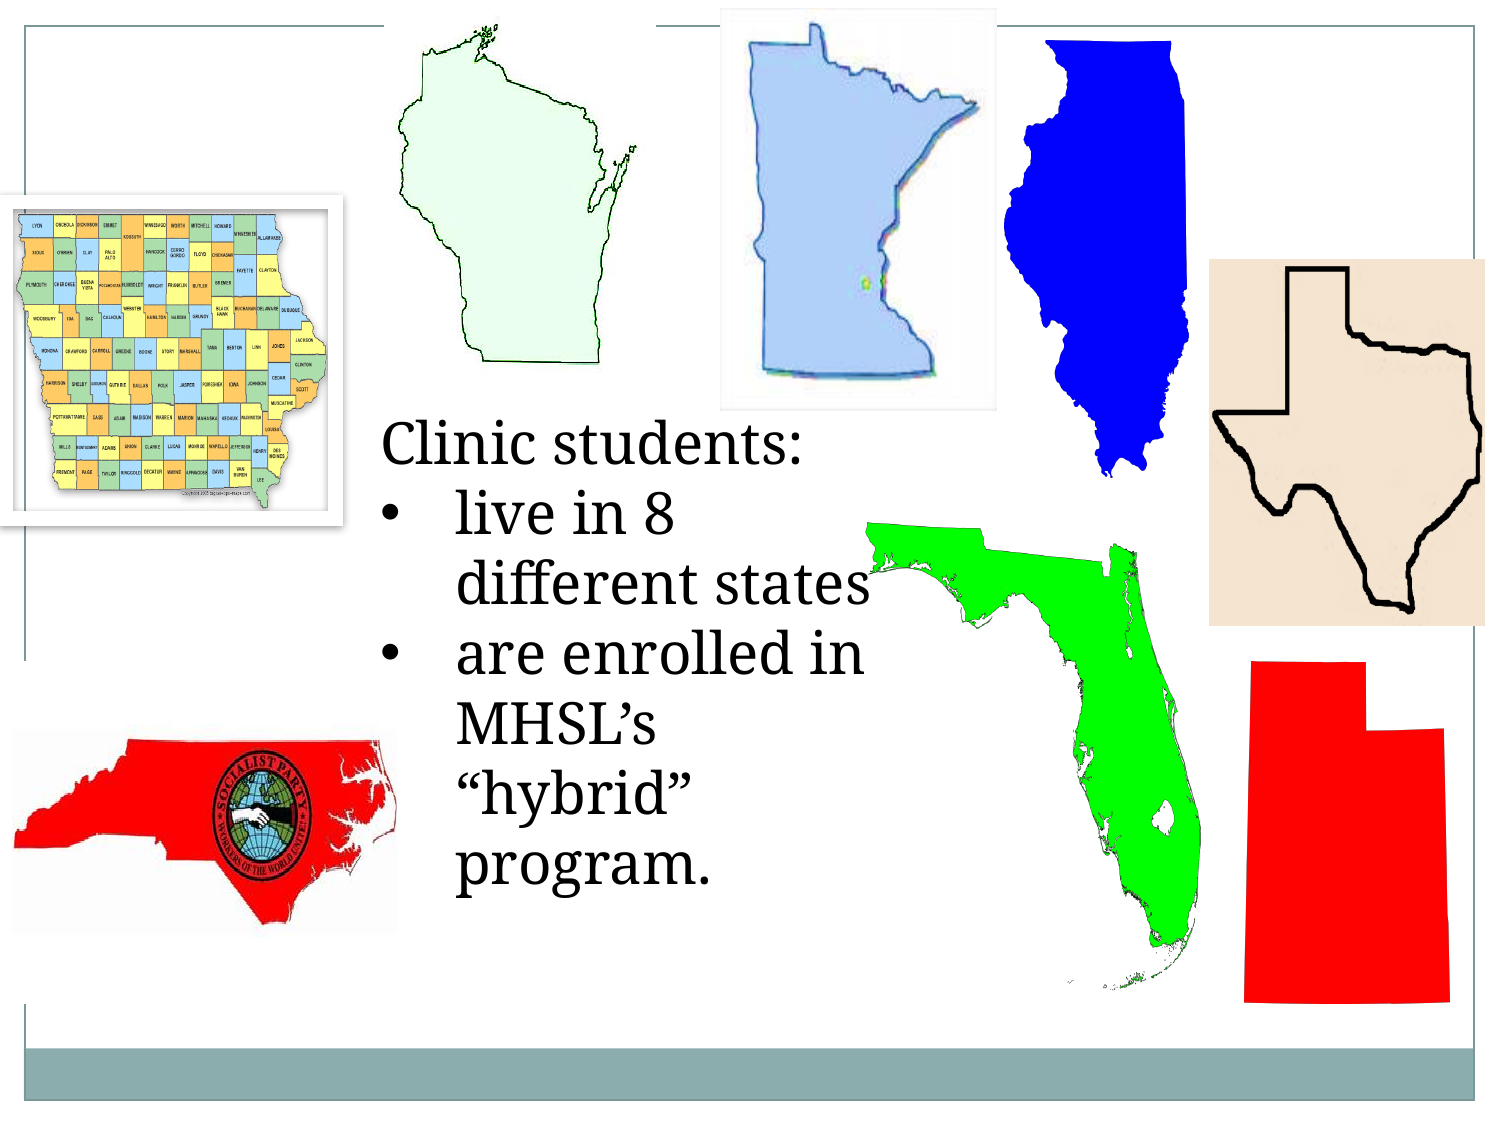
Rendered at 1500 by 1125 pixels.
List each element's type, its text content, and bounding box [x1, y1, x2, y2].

picture [12, 661, 397, 1004]
picture [383, 6, 656, 400]
picture [855, 258, 1485, 1004]
picture [1003, 40, 1189, 479]
picture [720, 8, 997, 411]
picture [1244, 661, 1451, 1004]
picture [12, 208, 329, 512]
text_box Clinic students: live in 8 different states are enrolled in MHSL’s “hybrid” program. [365, 398, 916, 904]
